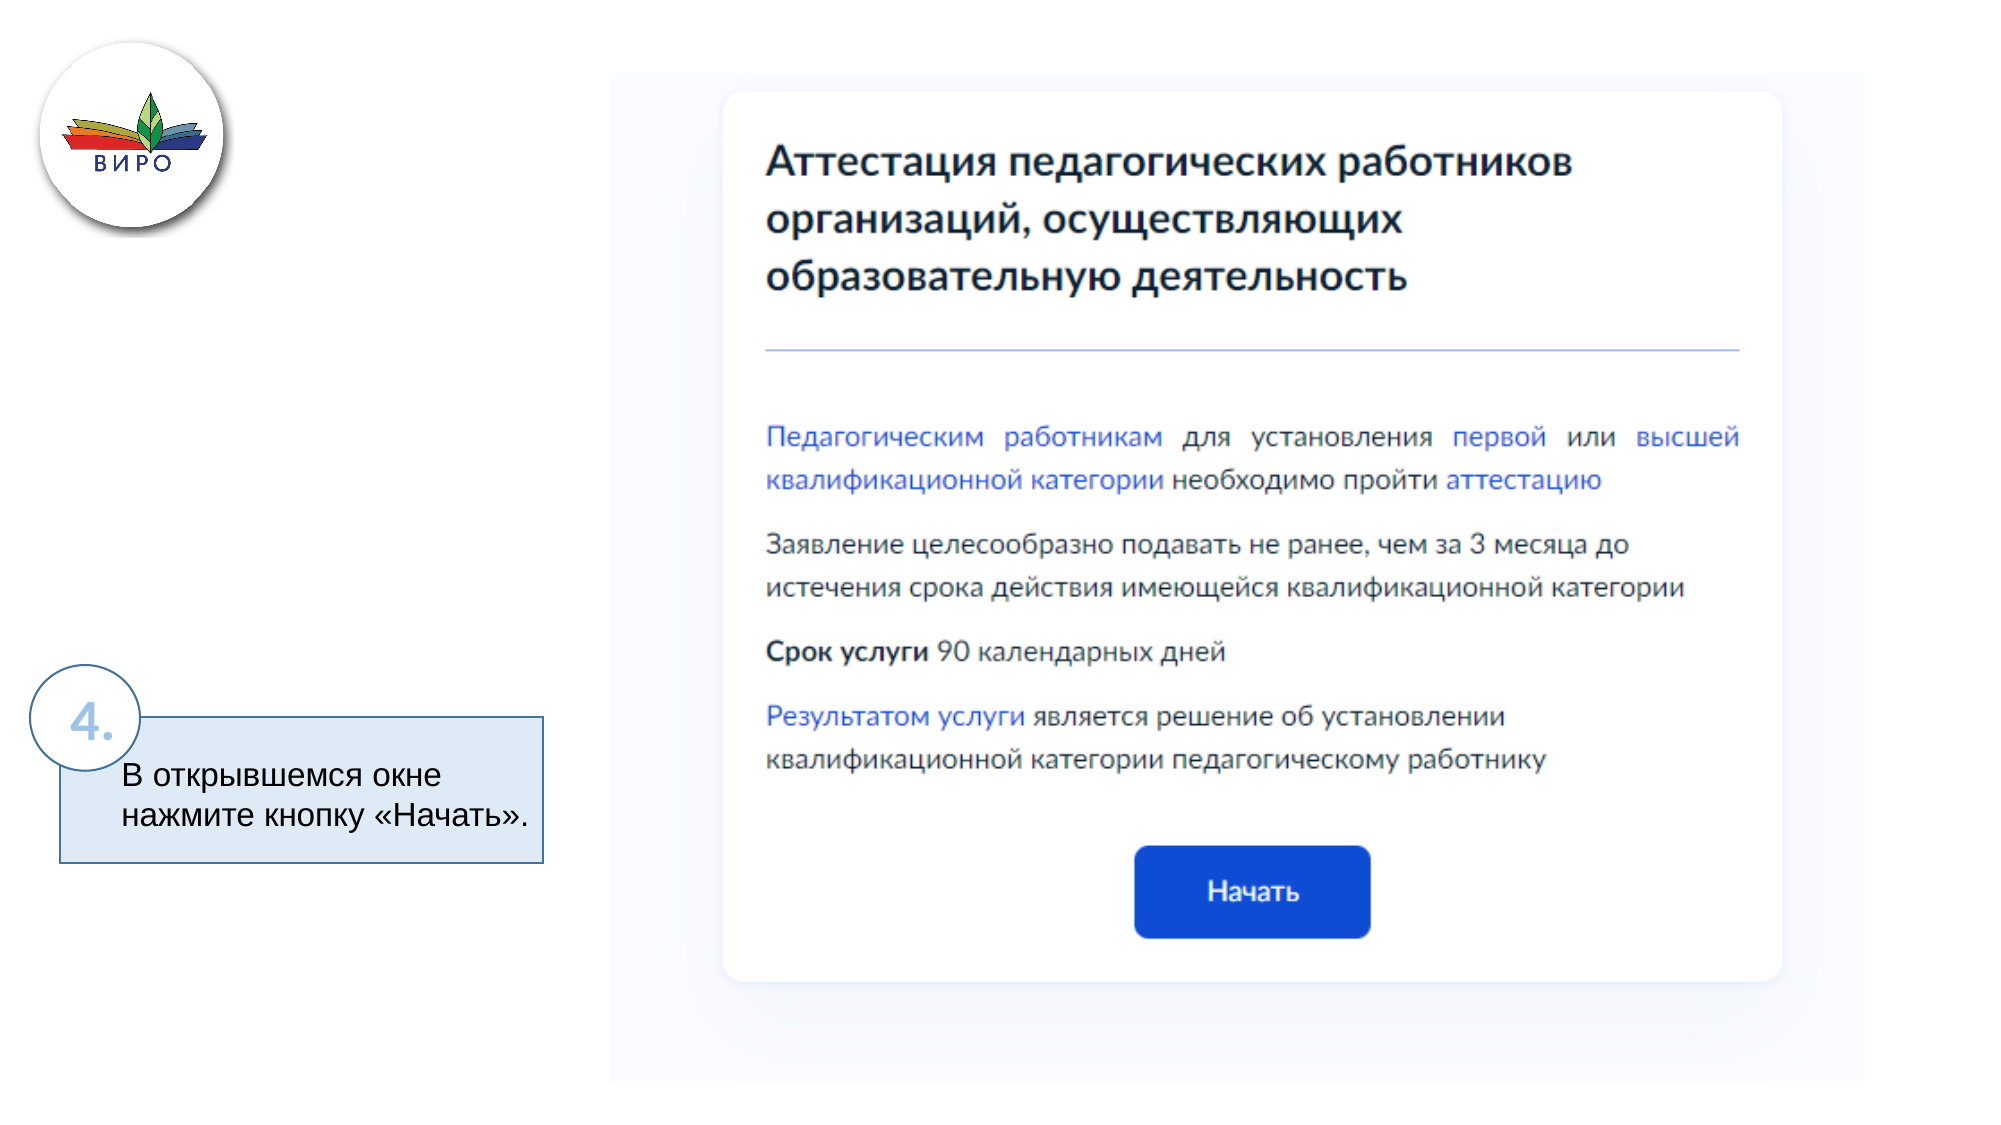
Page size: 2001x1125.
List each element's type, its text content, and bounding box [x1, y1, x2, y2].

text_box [29, 664, 158, 771]
picture [609, 73, 1865, 1083]
text_box В открывшемся окне нажмите кнопку «Начать». [106, 745, 609, 840]
text_box [59, 771, 544, 864]
picture [29, 33, 234, 238]
text_box [158, 716, 544, 745]
